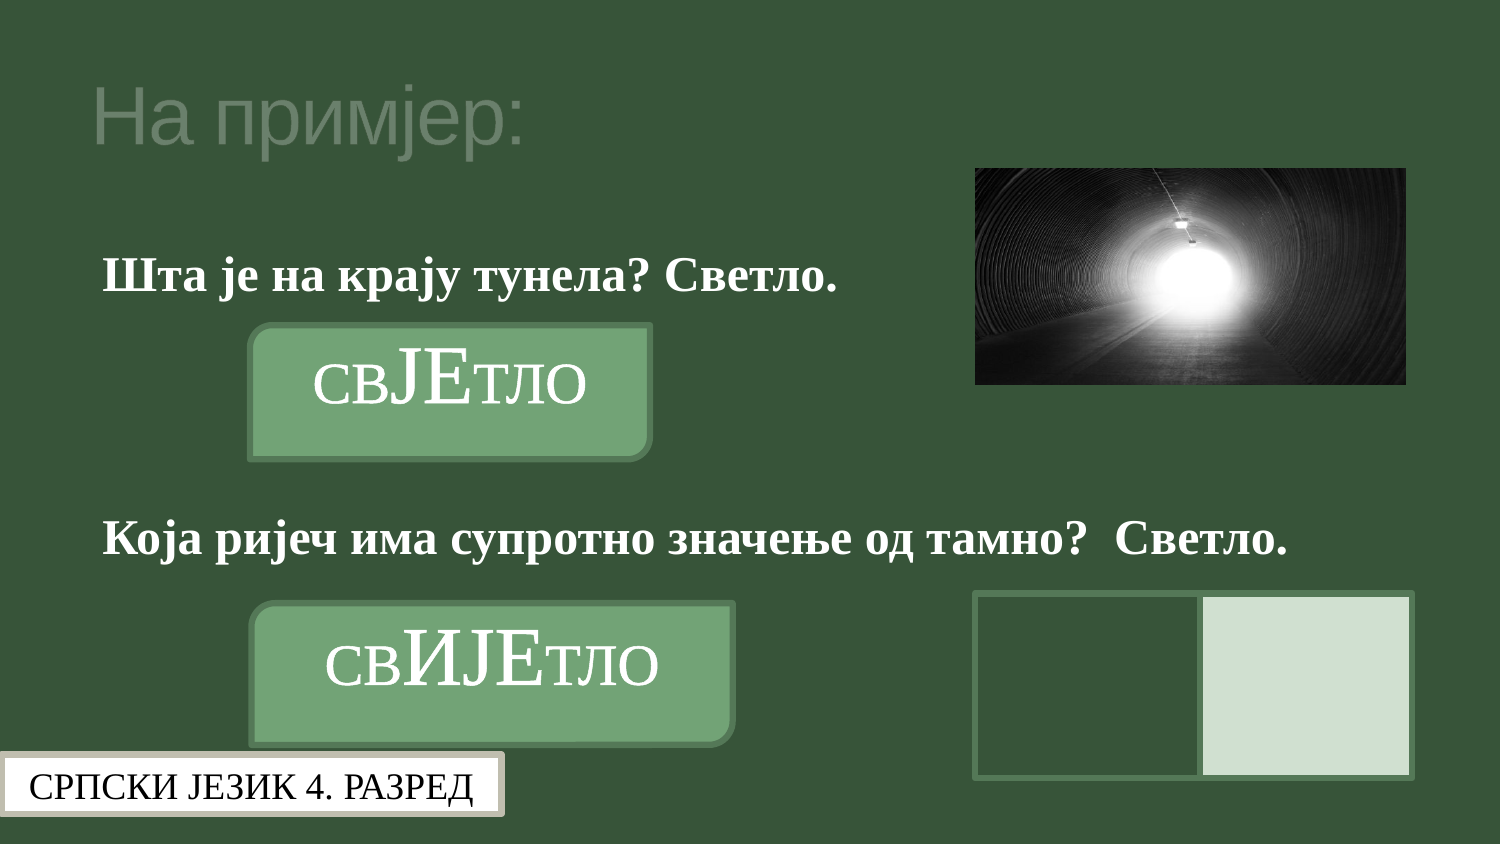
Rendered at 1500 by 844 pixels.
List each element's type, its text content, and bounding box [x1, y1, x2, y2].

title На примјер: [74, 18, 1425, 169]
text_box Шта је на крају тунела? Светло. [87, 234, 888, 430]
text_box СВИЈЕТЛО [248, 599, 736, 749]
text_box СВЈЕТЛО [246, 321, 654, 463]
text_box [972, 590, 1197, 781]
text_box СРПСКИ ЈЕЗИК 4. РАЗРЕД [0, 751, 505, 817]
text_box [1197, 590, 1415, 781]
text_box Која ријеч има супротно значење од тамно? Светло. [87, 496, 1313, 752]
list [977, 171, 1404, 383]
